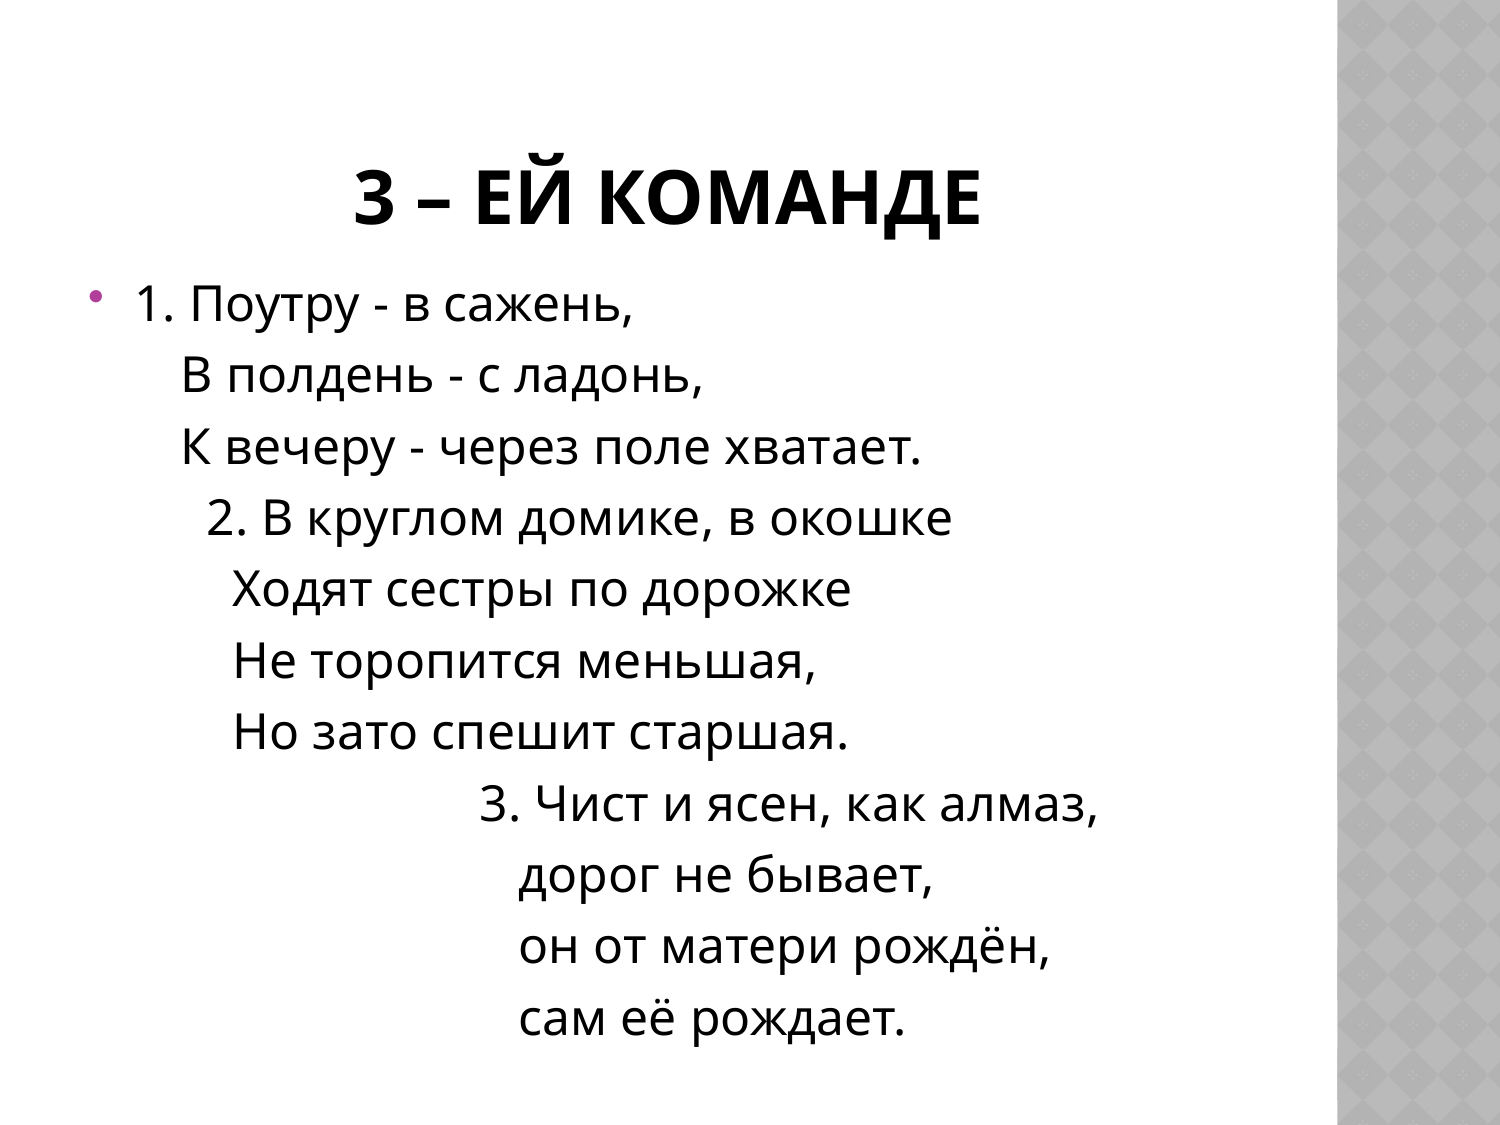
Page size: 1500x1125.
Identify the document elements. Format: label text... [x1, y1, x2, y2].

title 3 – ей команде [75, 52, 1263, 240]
list 1. Поутру - в сажень, В полдень - с ладонь, К вечеру - через поле хватает. 2. В круглом домике, в окошке Ходят сестры по дорожке Не торопится меньшая, Но зато спешит старшая. 3. Чист и ясен, как алмаз, дорог не бывает, он от матери рождён, сам её рождает. [75, 264, 1263, 1059]
